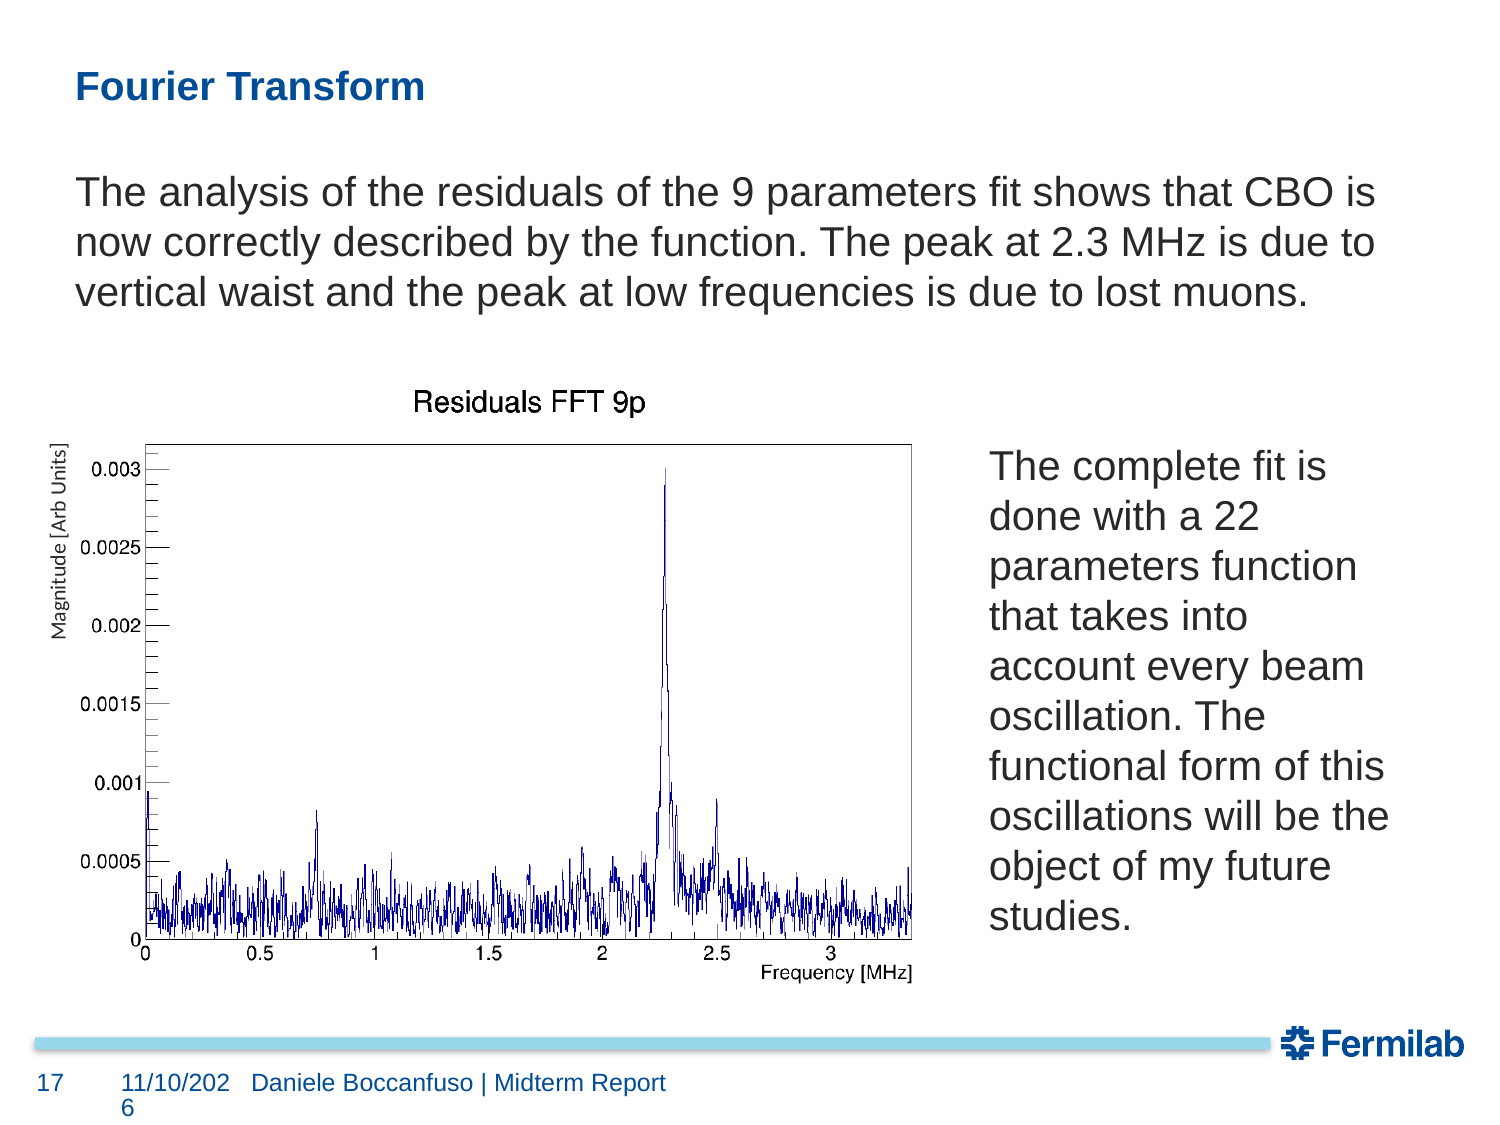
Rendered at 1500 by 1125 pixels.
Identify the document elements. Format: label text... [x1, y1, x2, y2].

footer Daniele Boccanfuso | Midterm Report [251, 1066, 1279, 1107]
picture [1281, 1026, 1464, 1060]
text_box Magnitude [Arb Units] [36, 374, 78, 656]
list The analysis of the residuals of the 9 parameters fit shows that CBO is now correctly described by the function. The peak at 2.3 MHz is due to vertical waist and the peak at low frequencies is due to lost muons. [75, 164, 1435, 383]
text_box The complete fit is done with a 22 parameters function that takes into account every beam oscillation. The functional form of this oscillations will be the object of my future studies. [1011, 431, 1412, 947]
title Fourier Transform [75, 38, 1500, 109]
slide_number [120, 1066, 232, 1107]
picture [50, 381, 1007, 1001]
slide_number 17 [36, 1066, 105, 1106]
